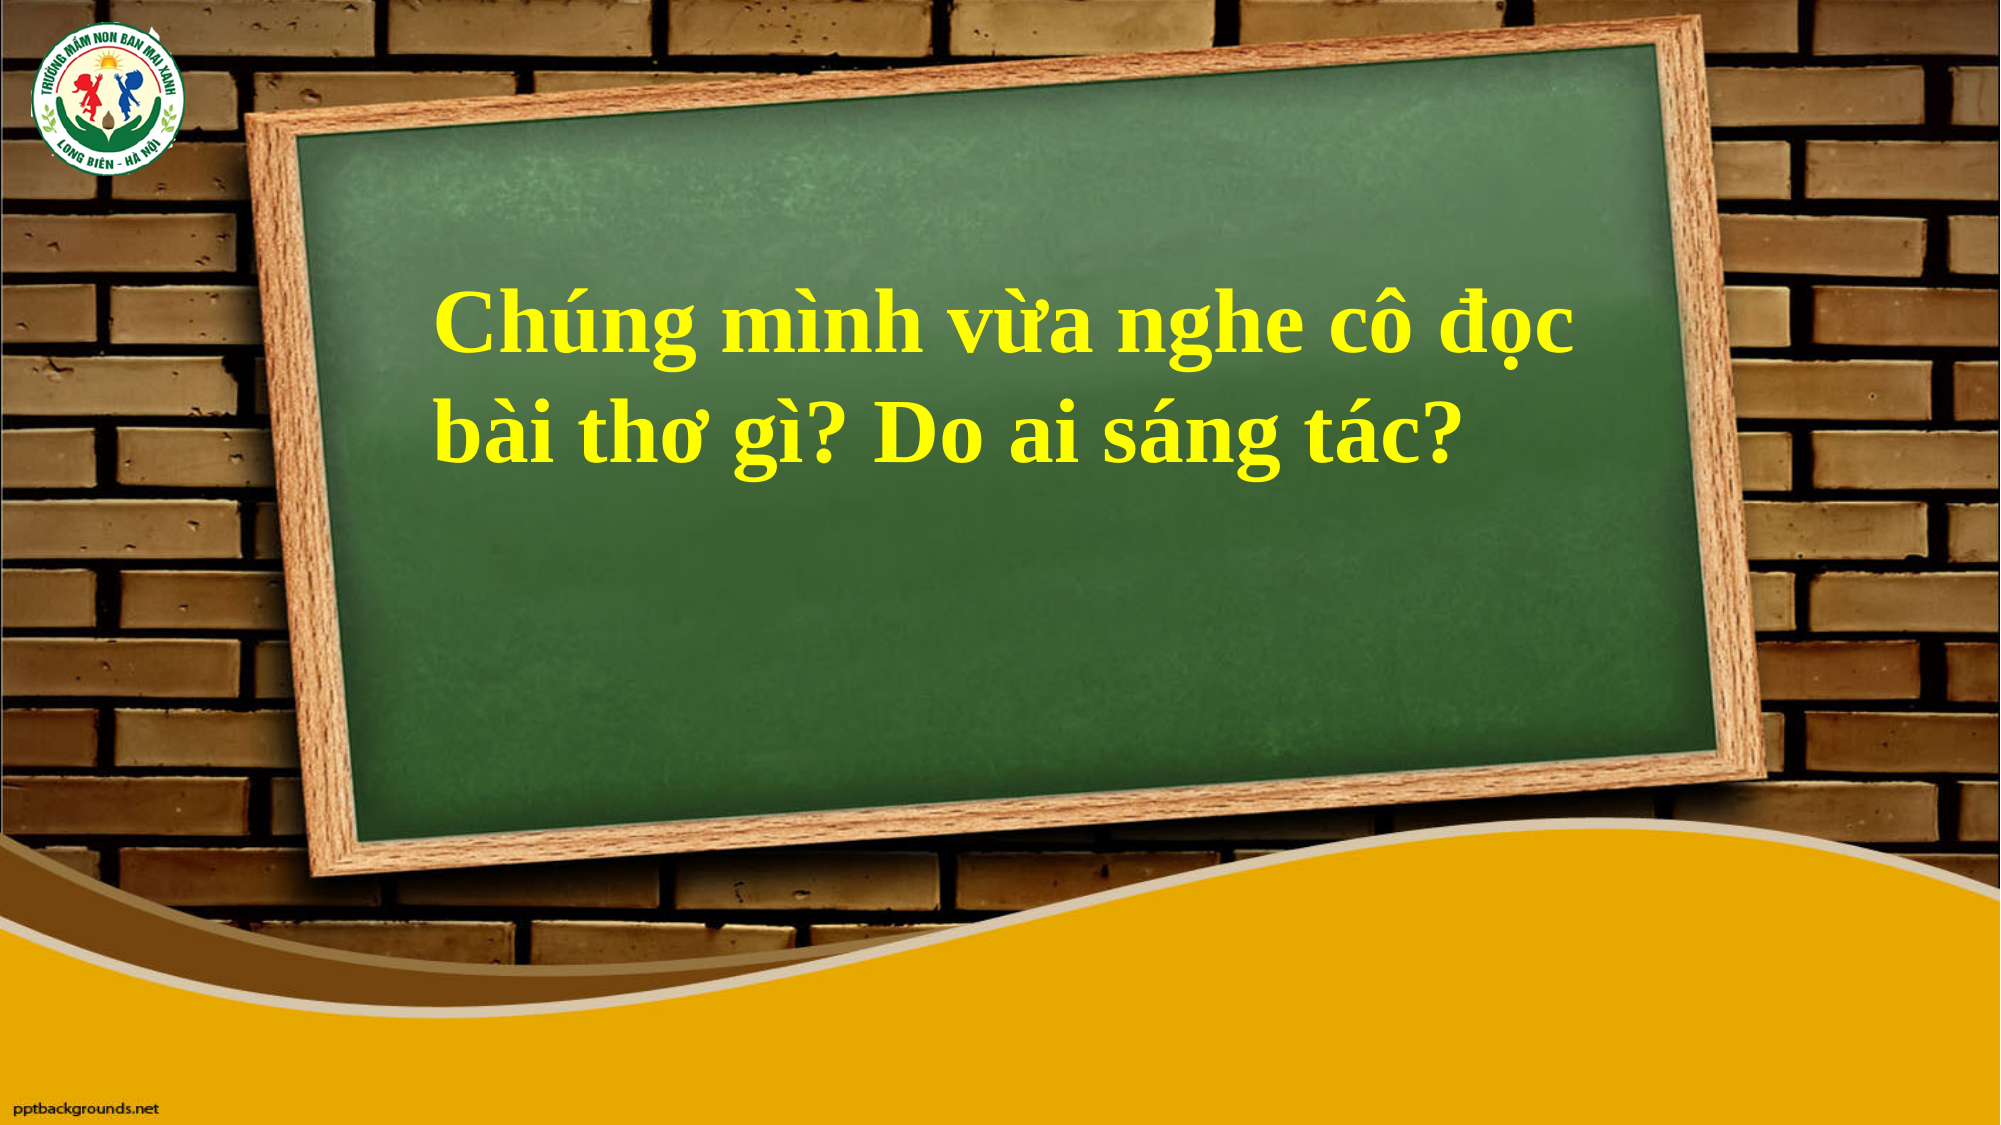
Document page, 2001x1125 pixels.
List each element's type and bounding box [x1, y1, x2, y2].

list [0, 0, 2000, 1125]
picture [31, 22, 185, 176]
